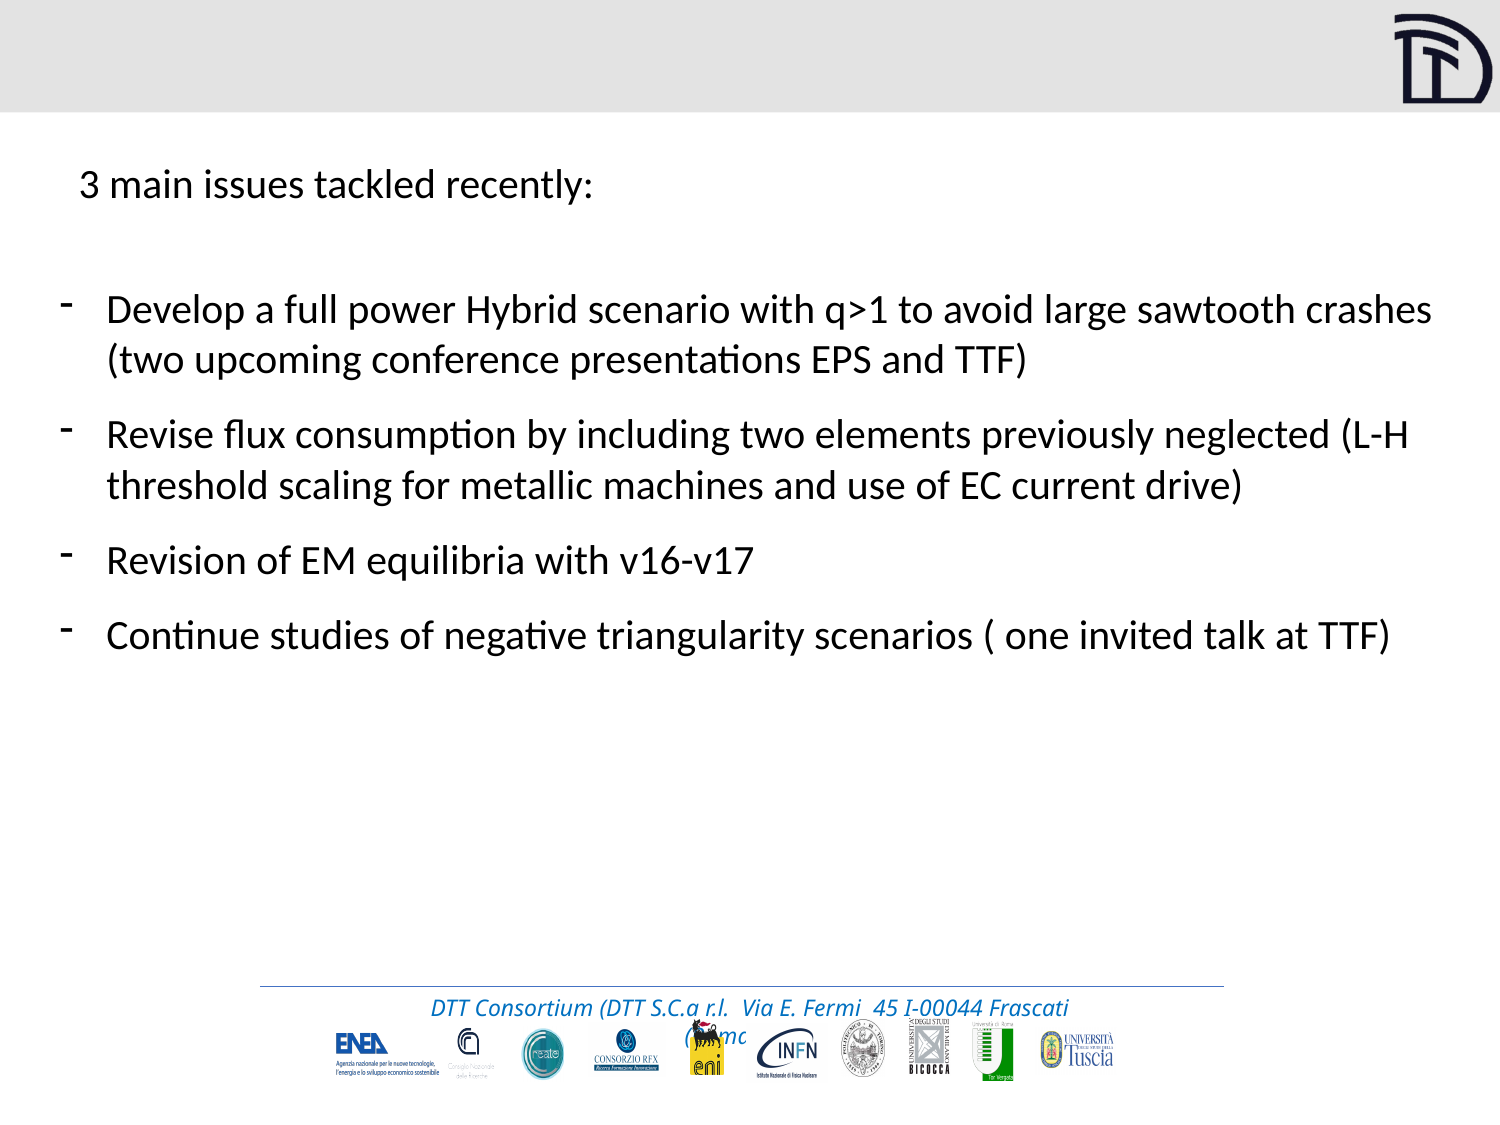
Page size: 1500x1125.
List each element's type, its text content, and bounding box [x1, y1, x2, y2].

text_box 3 main issues tackled recently: Develop a full power Hybrid scenario with q>1 to avoid large sawtooth crashes (two upcoming conference presentations EPS and TTF) Revise flux consumption by including two elements previously neglected (L-H threshold scaling for metallic machines and use of EC current drive) Revision of EM equilibria with v16-v17 Continue studies of negative triangularity scenarios ( one invited talk at TTF) [44, 149, 1466, 665]
picture [841, 1019, 885, 1077]
picture [908, 1016, 951, 1076]
picture [746, 1023, 828, 1083]
picture [335, 1024, 496, 1084]
picture [969, 1019, 1017, 1083]
picture [520, 1021, 564, 1086]
picture [1029, 1024, 1122, 1078]
picture [1387, 3, 1500, 115]
picture [690, 1019, 724, 1075]
picture [588, 1022, 666, 1077]
